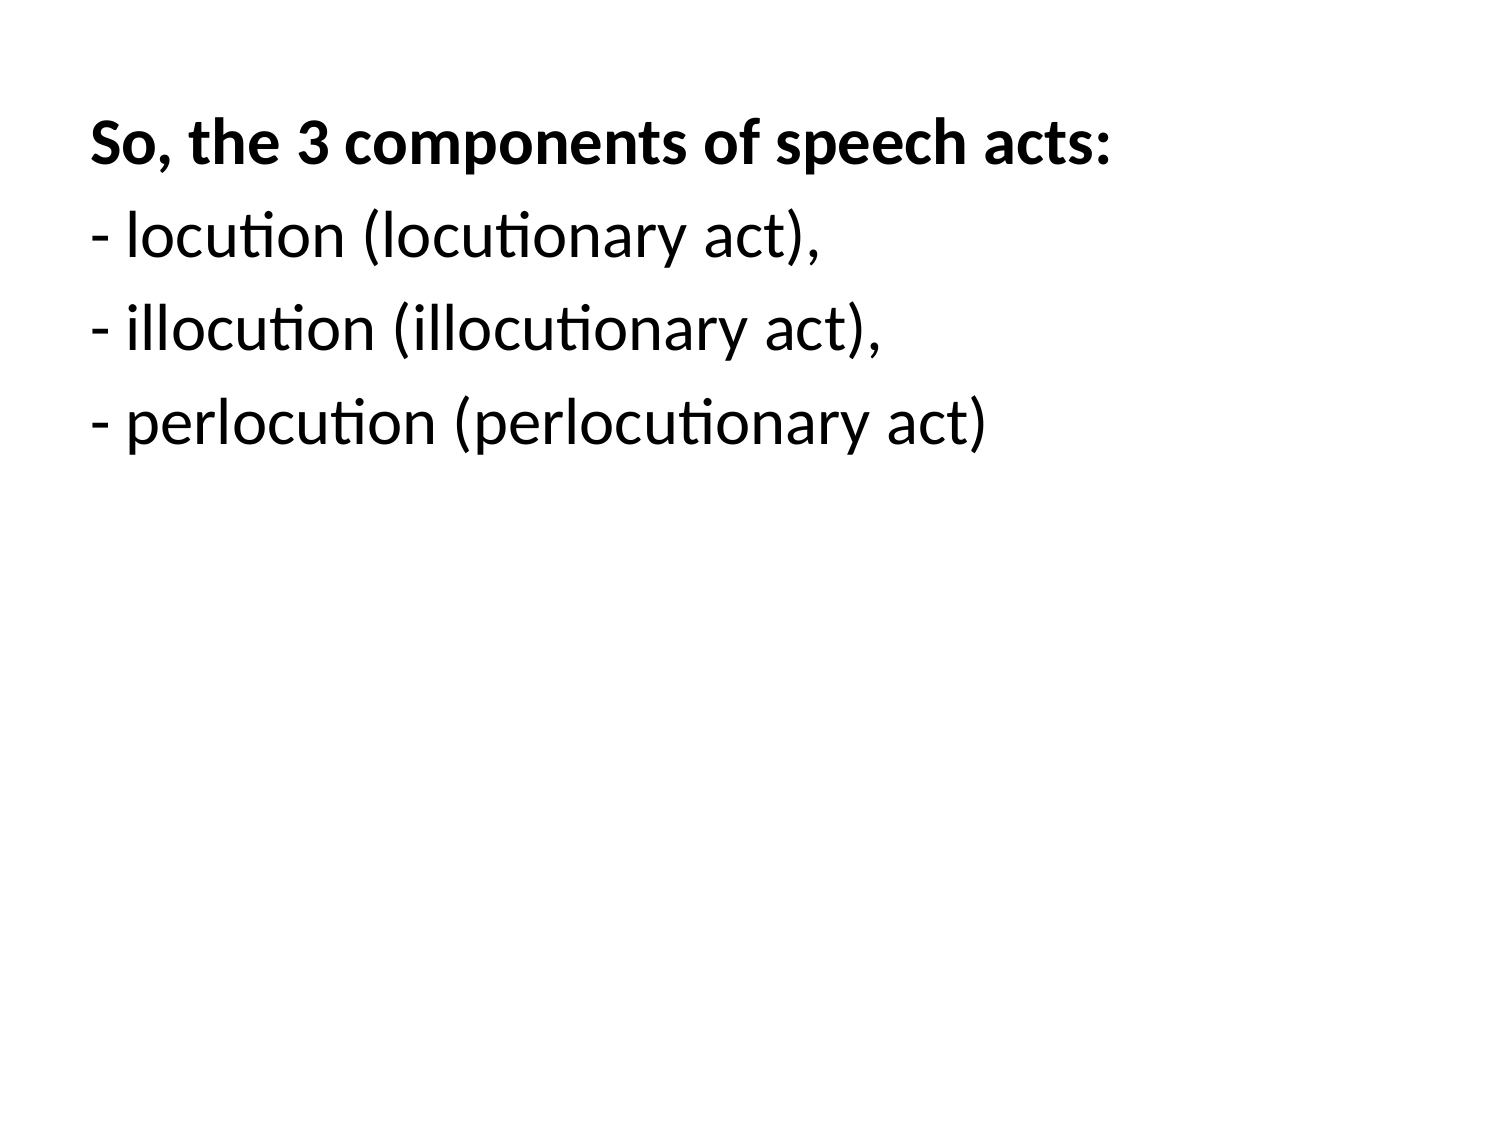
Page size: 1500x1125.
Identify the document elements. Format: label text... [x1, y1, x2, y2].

list So, the 3 components of speech acts: - locution (locutionary act), - illocution (illocutionary act), - perlocution (perlocutionary act) [75, 90, 1425, 1005]
